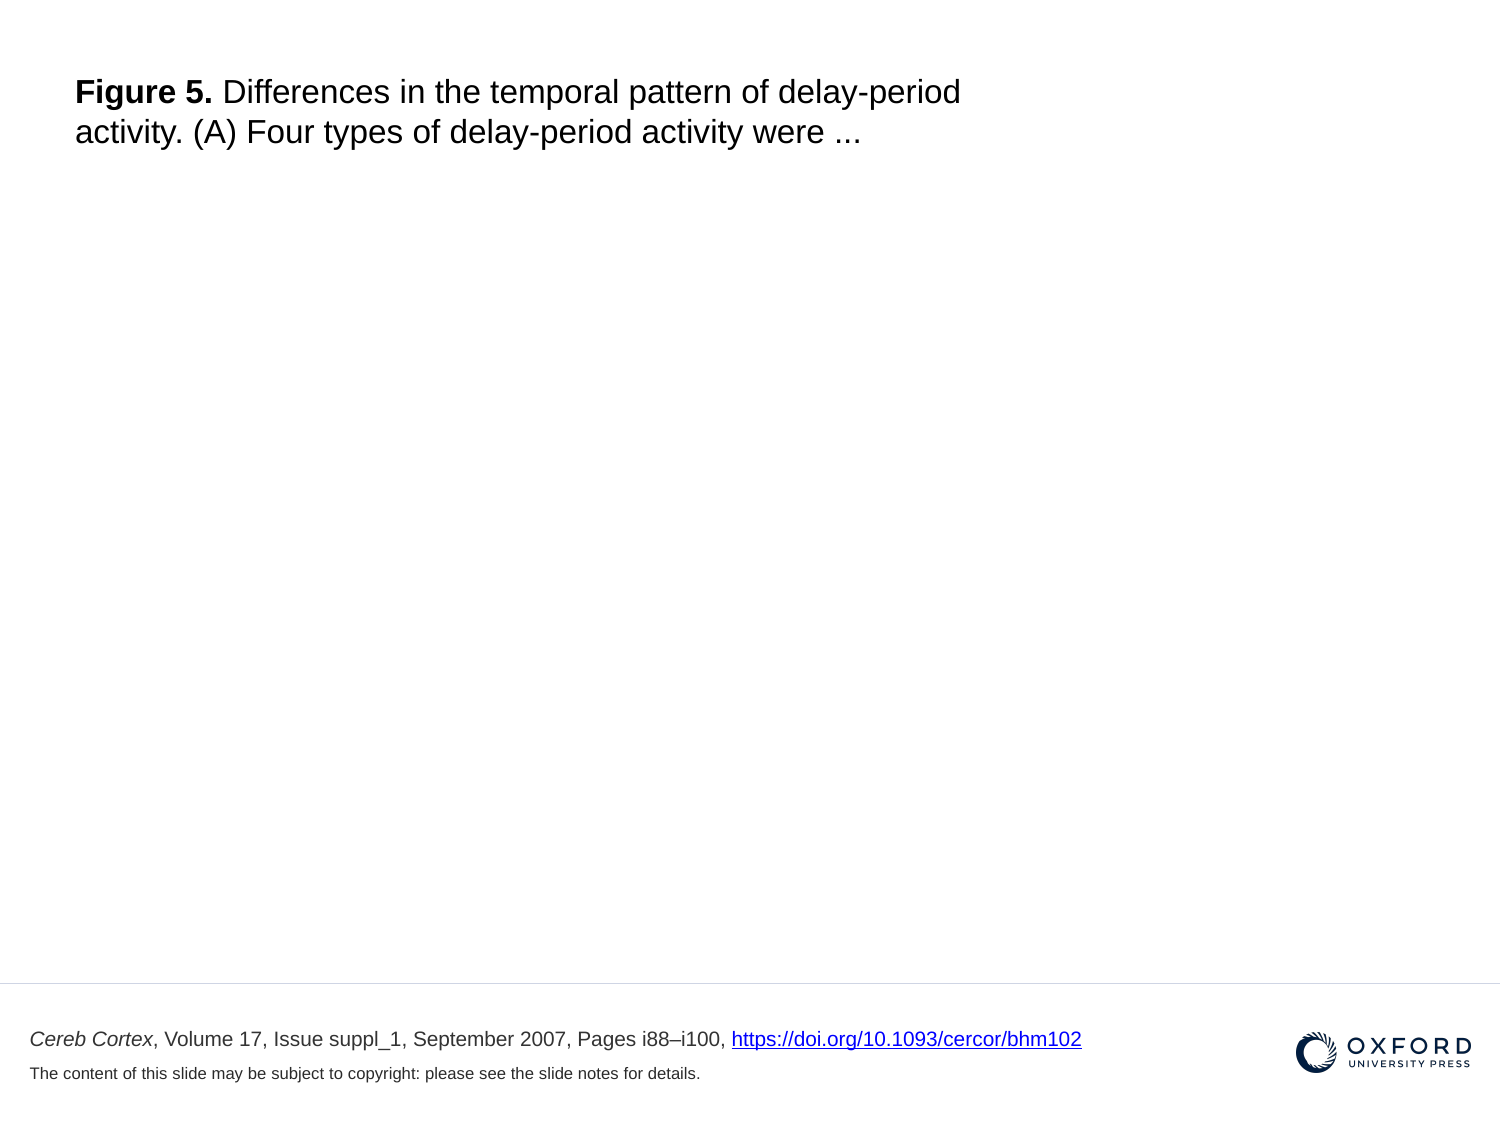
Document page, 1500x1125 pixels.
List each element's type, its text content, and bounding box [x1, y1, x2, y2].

title Figure 5. Differences in the temporal pattern of delay-period activity. (A) Four types of delay-period activity were ... [75, 69, 1078, 171]
picture [1296, 1032, 1471, 1073]
footer Cereb Cortex, Volume 17, Issue suppl_1, September 2007, Pages i88–i100, https://doi.org/10.1093/cercor/bhm102 The content of this slide may be subject to copyright: please see the slide notes for details. [0, 983, 1260, 1125]
